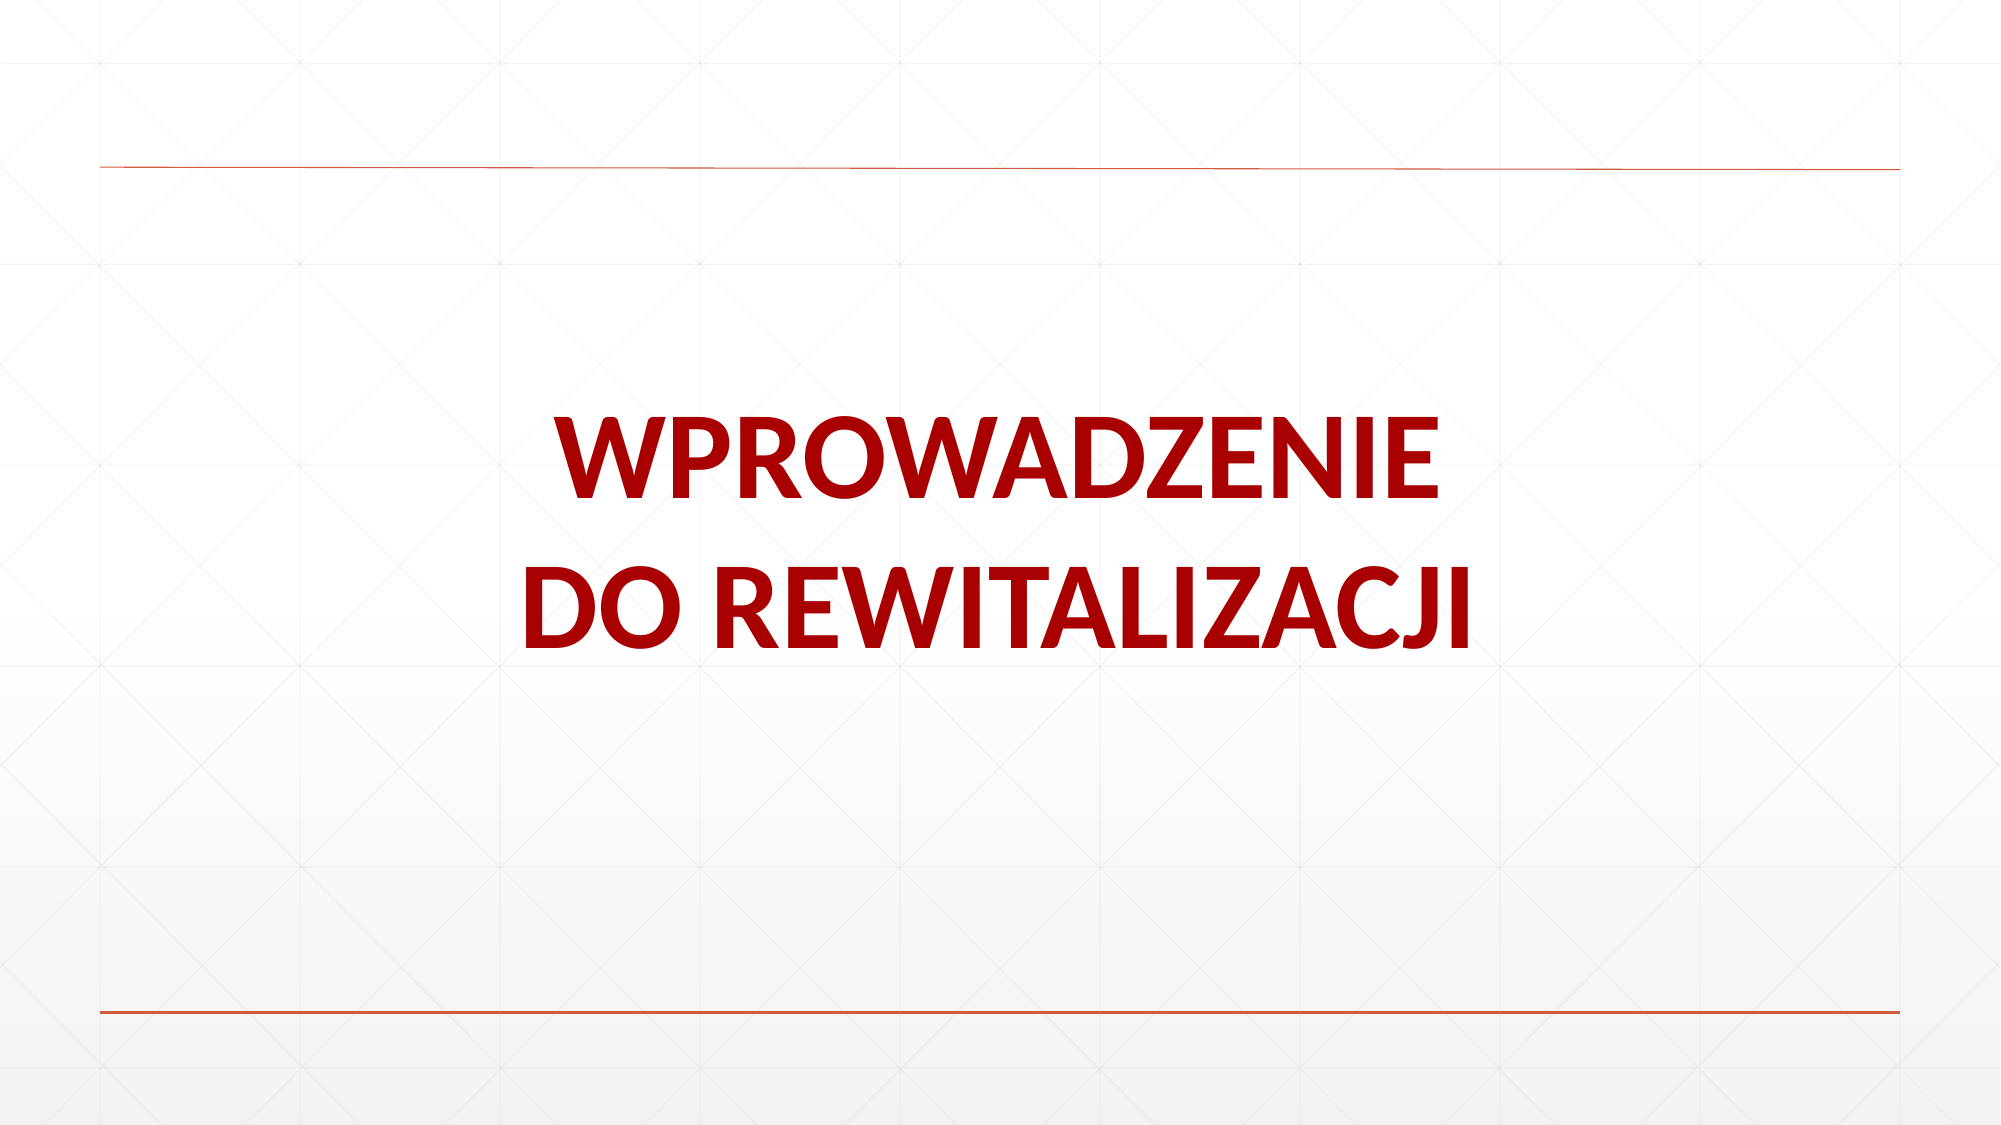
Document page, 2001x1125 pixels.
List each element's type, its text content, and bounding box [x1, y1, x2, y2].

text_box WPROWADZENIE DO REWITALIZACJI [504, 365, 1521, 681]
